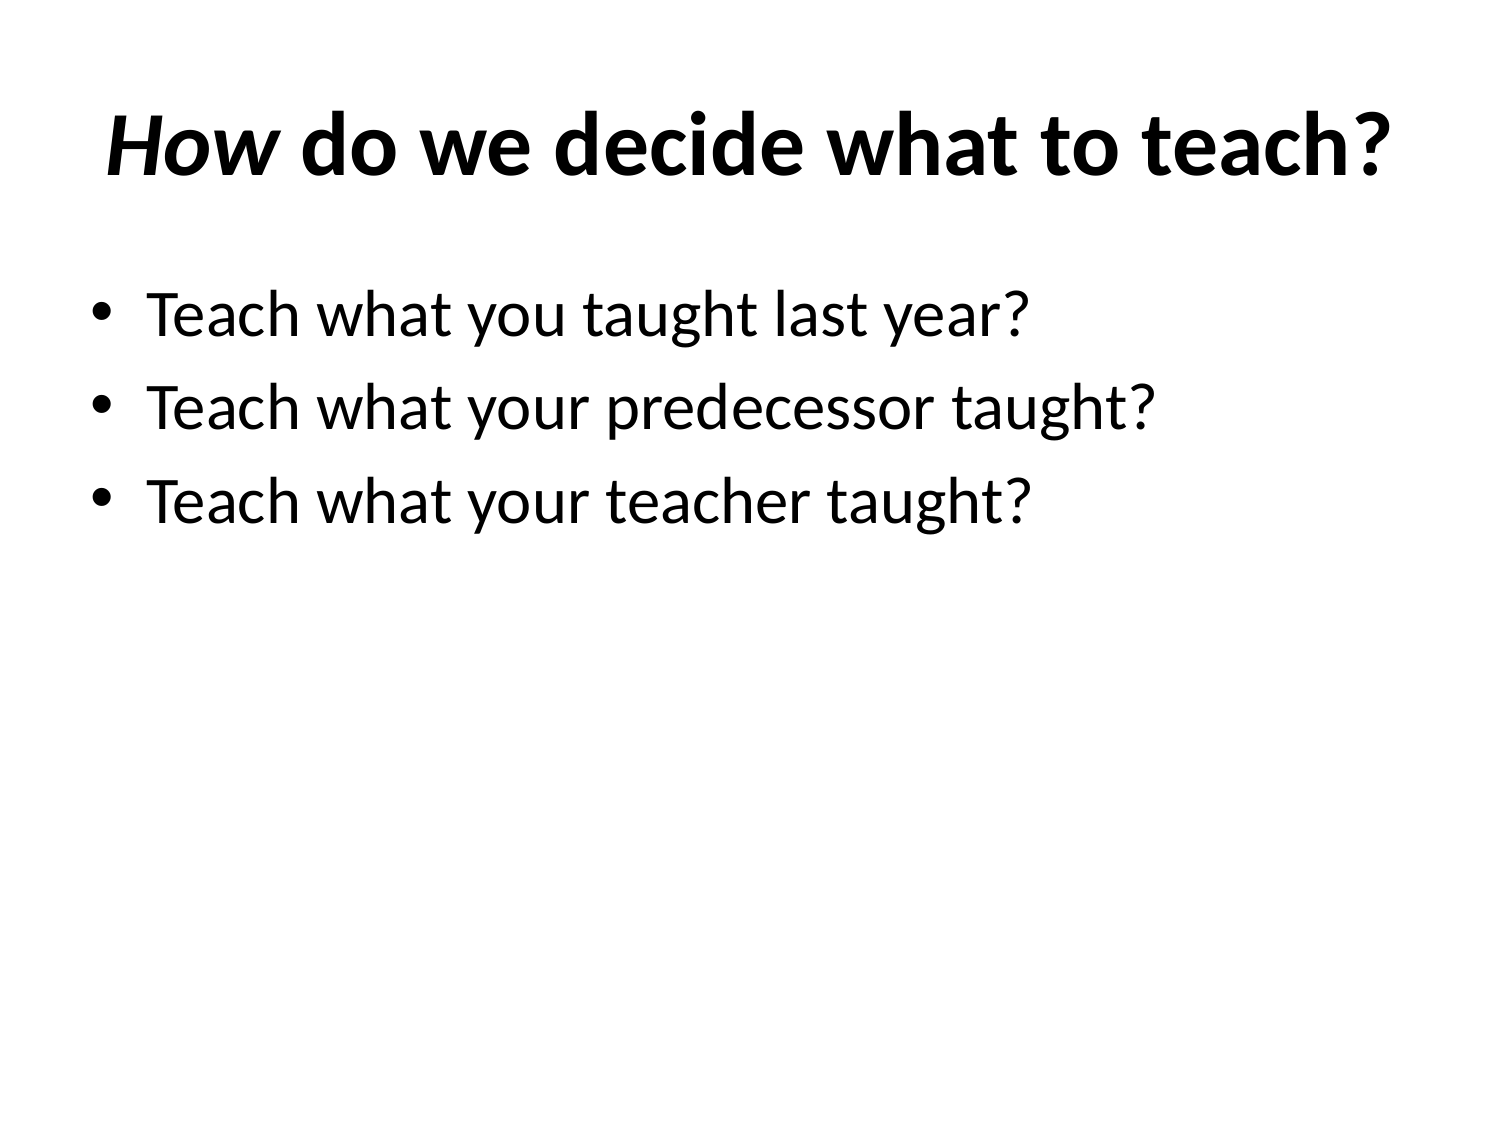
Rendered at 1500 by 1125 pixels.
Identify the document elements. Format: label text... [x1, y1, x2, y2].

title How do we decide what to teach? [75, 45, 1425, 233]
list Teach what you taught last year? Teach what your predecessor taught? Teach what your teacher taught? [75, 262, 1425, 1005]
